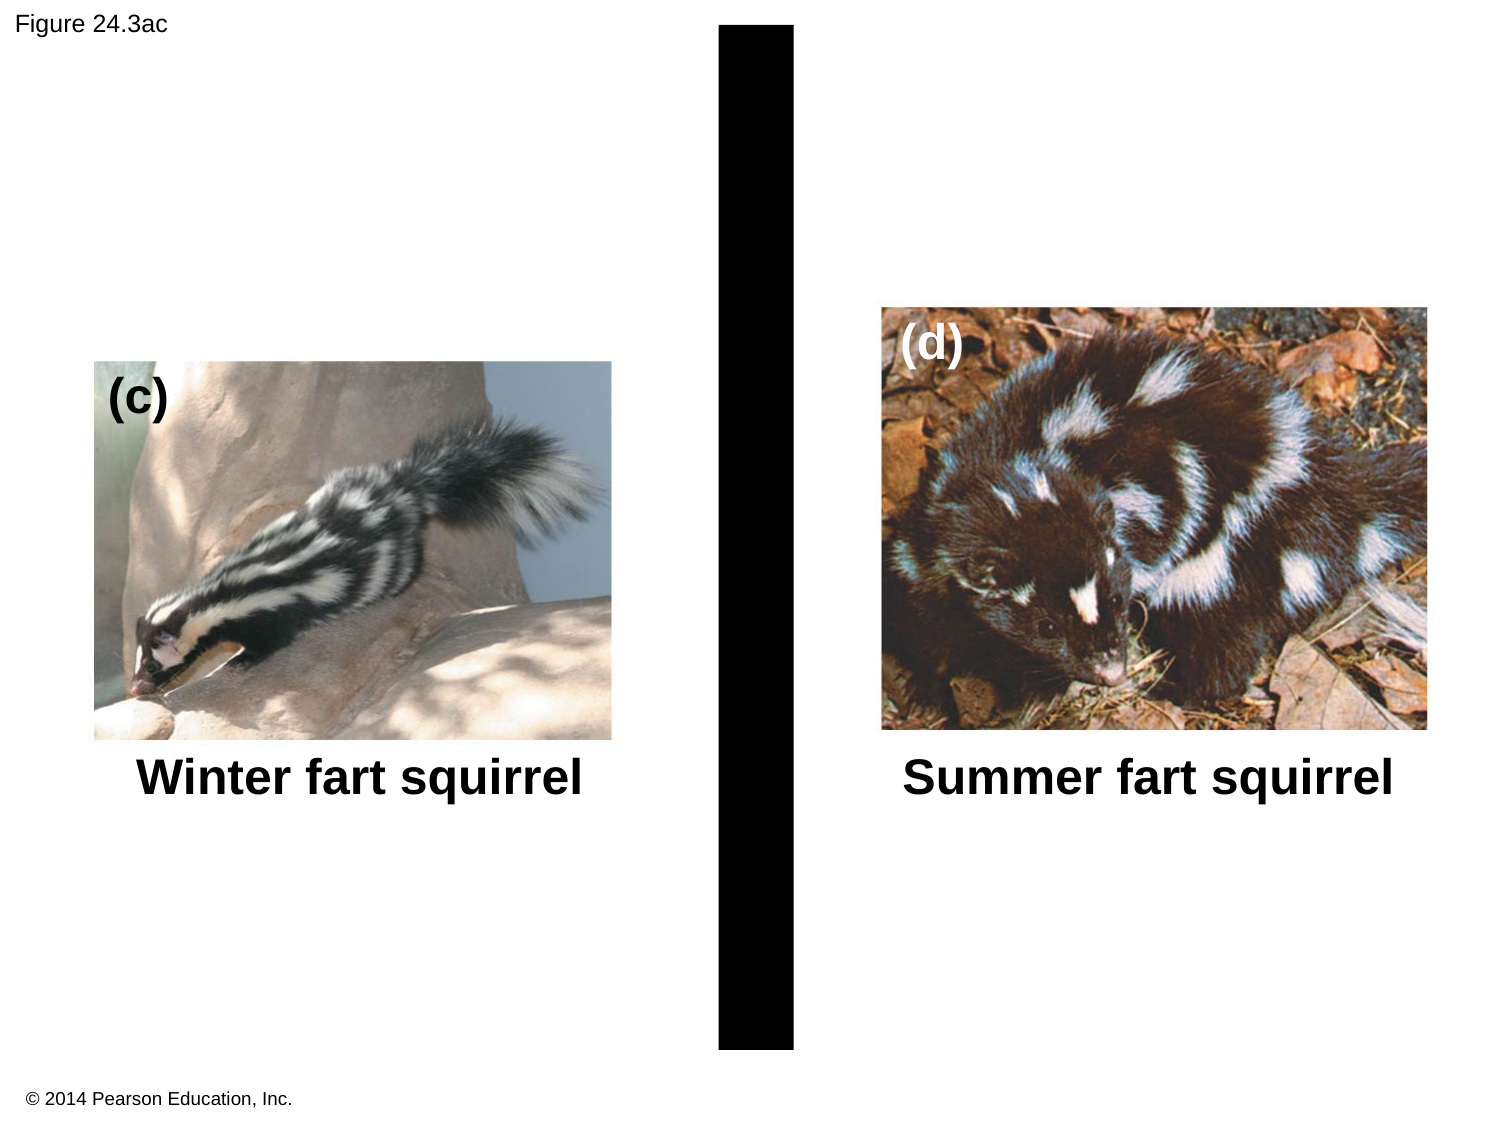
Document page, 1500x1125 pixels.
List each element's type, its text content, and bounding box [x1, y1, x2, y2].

text_box Summer fart squirrel [885, 746, 1412, 812]
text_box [874, 299, 1435, 738]
text_box Winter fart squirrel [96, 746, 624, 812]
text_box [87, 353, 620, 747]
text_box [718, 24, 794, 1050]
title Figure 24.3ac [0, 0, 593, 57]
